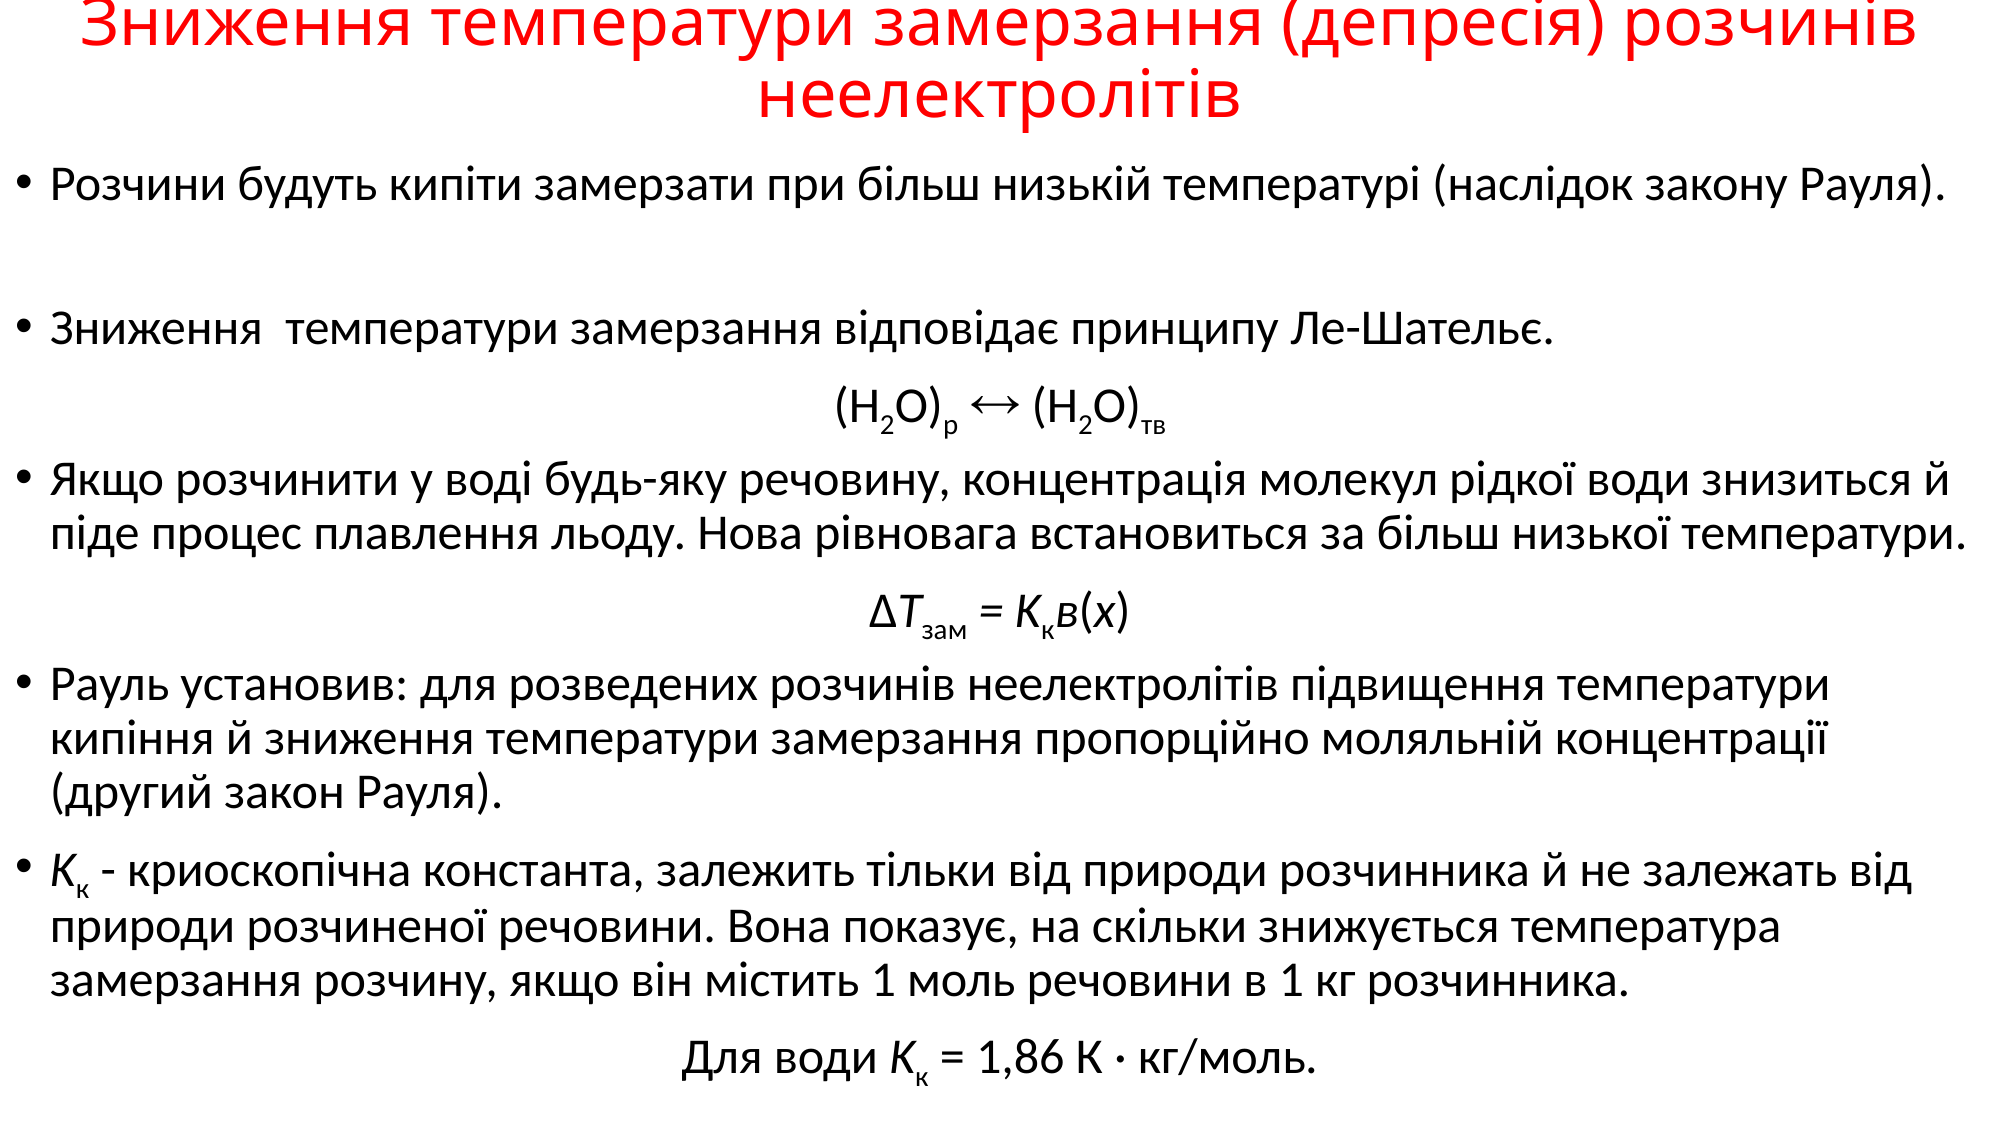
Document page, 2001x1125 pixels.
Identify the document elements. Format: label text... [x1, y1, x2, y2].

list Розчини будуть кипіти замерзати при більш низькій температурі (наслідок закону Рауля). Зниження температури замерзання відповідає принципу Ле-Шательє. (H2O)р  (H2O)тв Якщо розчинити у воді будь-яку речовину, концентрація молекул рідкої води знизиться й піде процес плавлення льоду. Нова рівновага встановиться за більш низької температури. ΔTзам = Kкв(x) Рауль установив: для розведених розчинів неелектролітів підвищення температури кипіння й зниження температури замерзання пропорційно моляльній концентрації (другий закон Рауля). Kк - криоскопічна константа, залежить тільки від природи розчинника й не залежать від природи розчиненої речовини. Вона показує, на скільки знижується температура замерзання розчину, якщо він містить 1 моль речовини в 1 кг розчинника. Для води Kк = 1,86 К · кг/моль. [0, 149, 2000, 1125]
title Зниження температури замерзання (депресія) розчинів неелектролітів [0, 0, 2000, 120]
